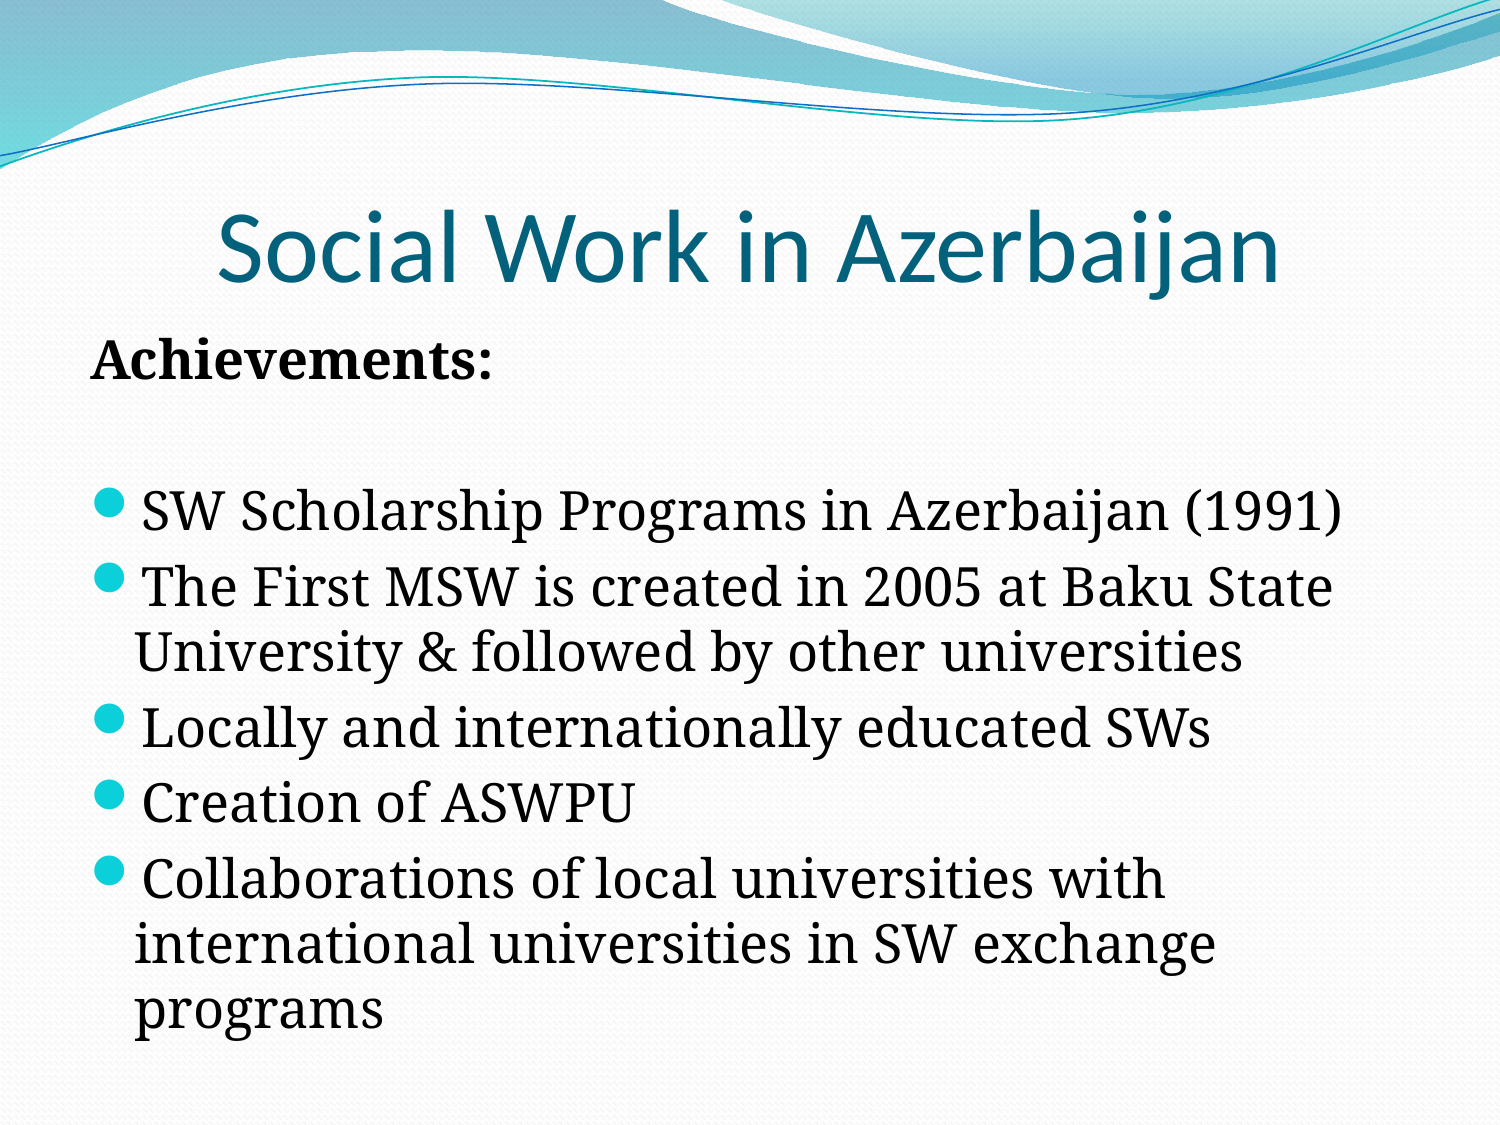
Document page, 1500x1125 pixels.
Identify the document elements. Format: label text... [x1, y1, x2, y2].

list Achievements: SW Scholarship Programs in Azerbaijan (1991) The First MSW is created in 2005 at Baku State University & followed by other universities Locally and internationally educated SWs Creation of ASWPU Collaborations of local universities with international universities in SW exchange programs [74, 317, 1426, 1088]
title Social Work in Azerbaijan [74, 115, 1426, 304]
